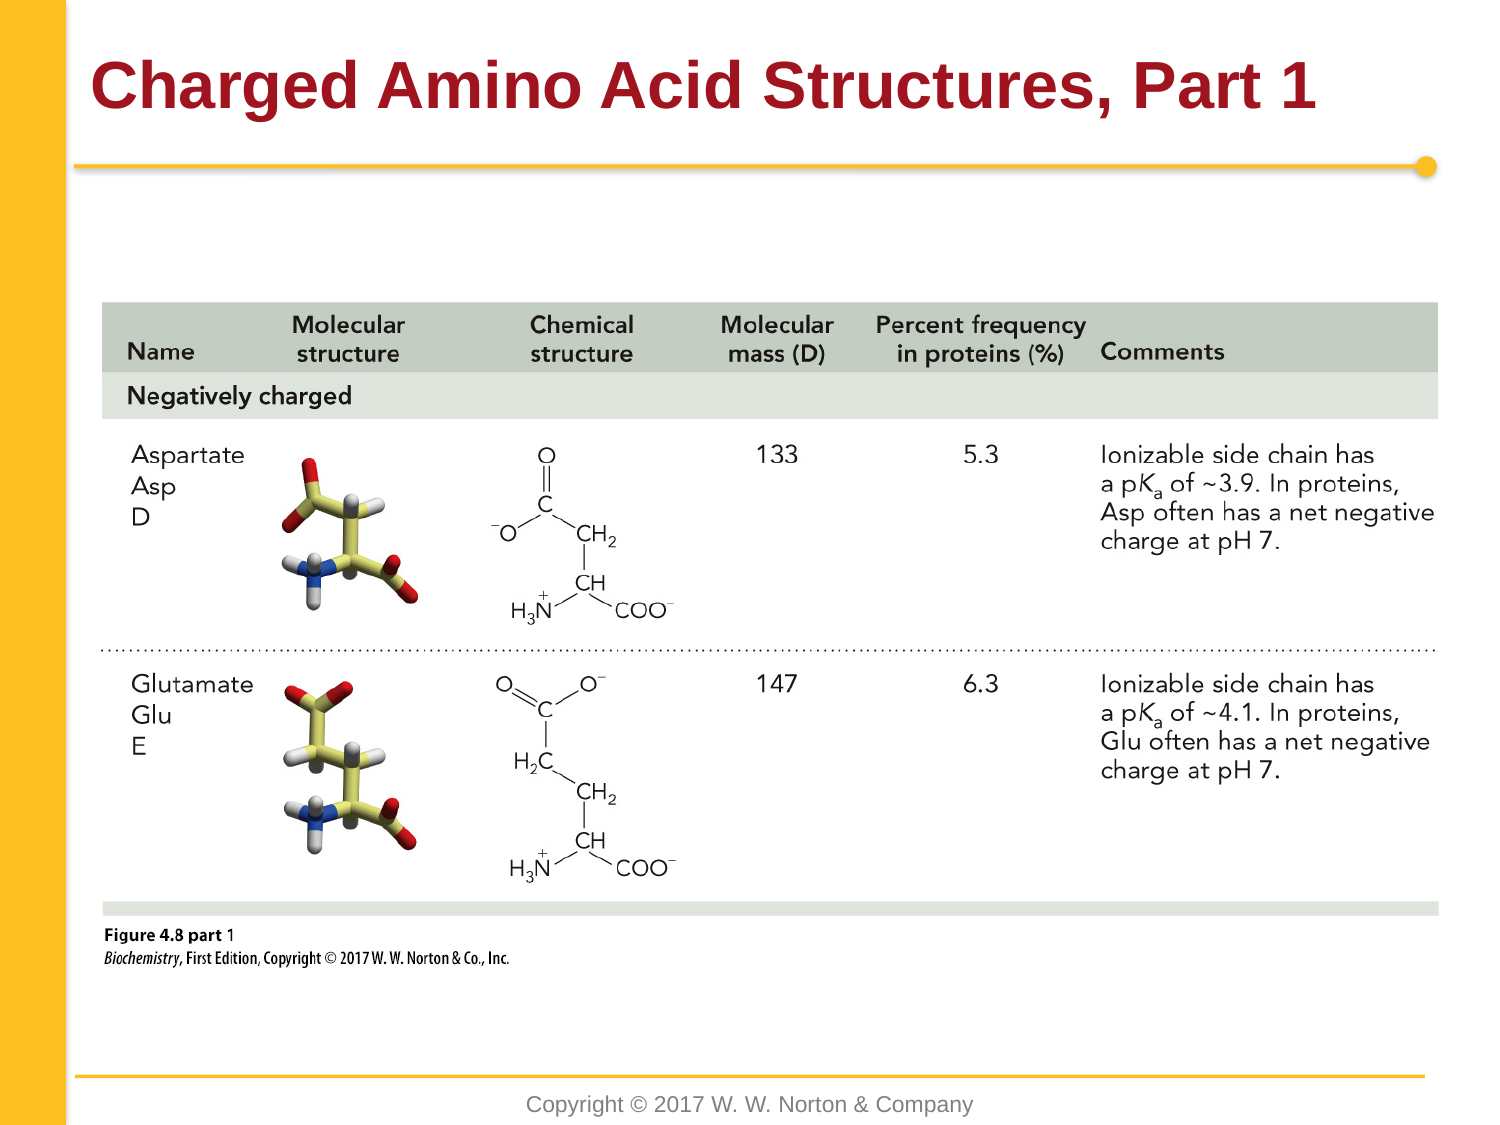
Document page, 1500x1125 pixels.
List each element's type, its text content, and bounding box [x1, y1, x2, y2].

title Charged Amino Acid Structures, Part 1 [74, 6, 1426, 158]
picture [93, 293, 1445, 971]
footer Copyright © 2017 W. W. Norton & Company [330, 1076, 1169, 1125]
